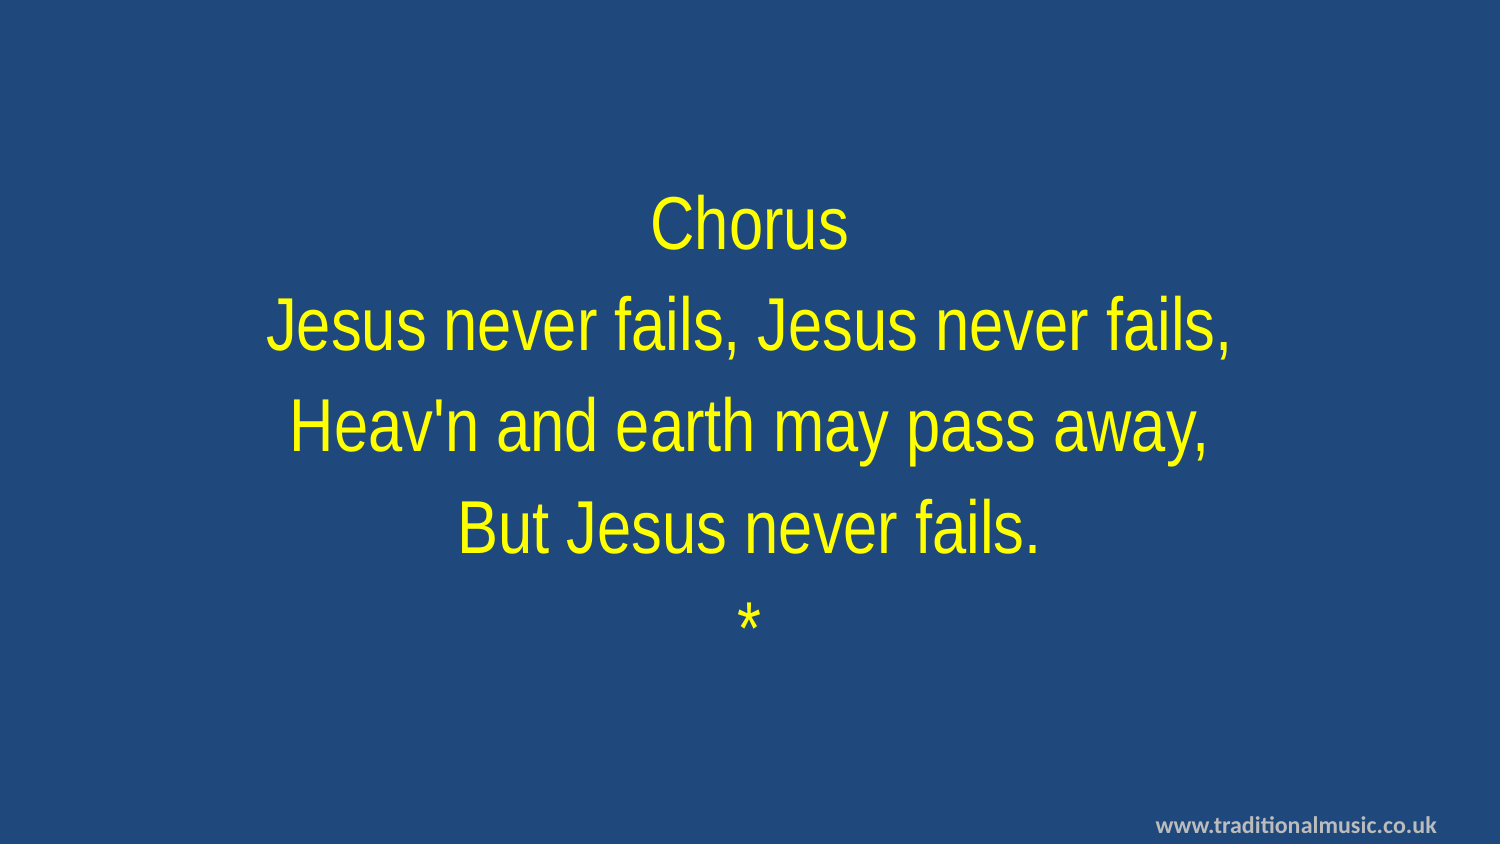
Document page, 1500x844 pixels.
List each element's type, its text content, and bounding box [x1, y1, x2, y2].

list Chorus Jesus never fails, Jesus never fails, Heav'n and earth may pass away, But Jesus never fails. * [0, 0, 1500, 844]
